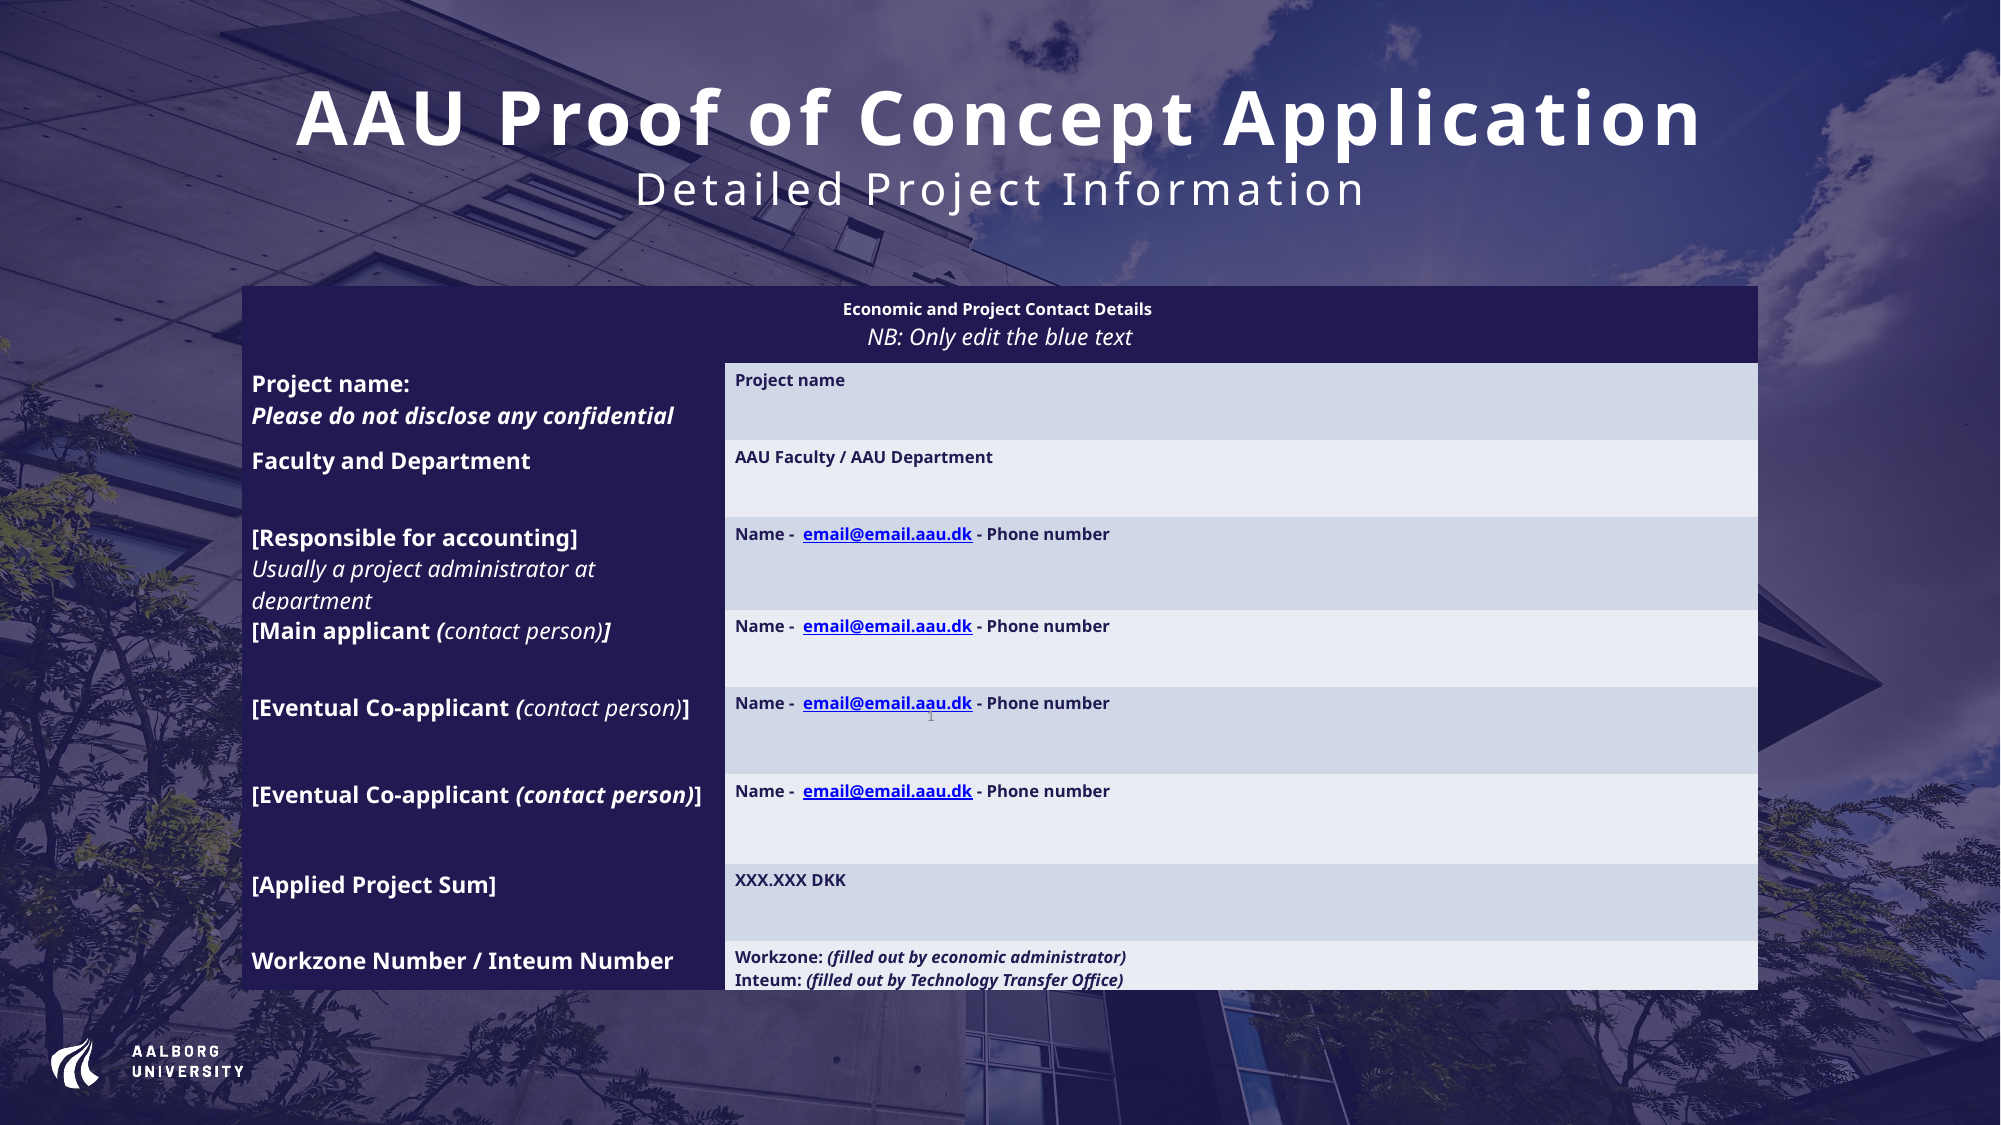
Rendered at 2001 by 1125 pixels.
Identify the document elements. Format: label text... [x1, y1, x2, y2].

picture [51, 1037, 244, 1089]
table_cell Name - email@email.aau.dk - Phone number [725, 774, 1758, 864]
table_cell XXX.XXX DKK [725, 864, 1758, 941]
table_cell [Responsible for accounting] Usually a project administrator at department [242, 517, 725, 610]
table_cell Name - email@email.aau.dk - Phone number [725, 687, 1758, 774]
slide_number 1 [716, 695, 950, 736]
table_cell Name - email@email.aau.dk - Phone number [725, 517, 1758, 610]
table_cell [Main applicant (contact person)] [242, 610, 725, 687]
table_cell Faculty and Department [242, 440, 725, 517]
table_header Economic and Project Contact Details NB: Only edit the blue text [242, 286, 1758, 363]
table_cell Project name: Please do not disclose any confidential [242, 363, 725, 440]
table_cell Workzone Number / Inteum Number [242, 941, 725, 990]
table_cell AAU Faculty / AAU Department [725, 440, 1758, 517]
text_box AAU Proof of Concept Application Detailed Project Information [241, 70, 1759, 215]
table_cell [Applied Project Sum] [242, 864, 725, 941]
text_box [0, 0, 2000, 1125]
table_cell Name - email@email.aau.dk - Phone number [725, 610, 1758, 687]
table_cell Workzone: (filled out by economic administrator) Inteum: (filled out by Technology Transfer Office) [725, 941, 1758, 990]
table_cell Project name [725, 363, 1758, 440]
table_cell [Eventual Co-applicant (contact person)] [242, 687, 725, 774]
table_cell [Eventual Co-applicant (contact person)] [242, 774, 725, 864]
